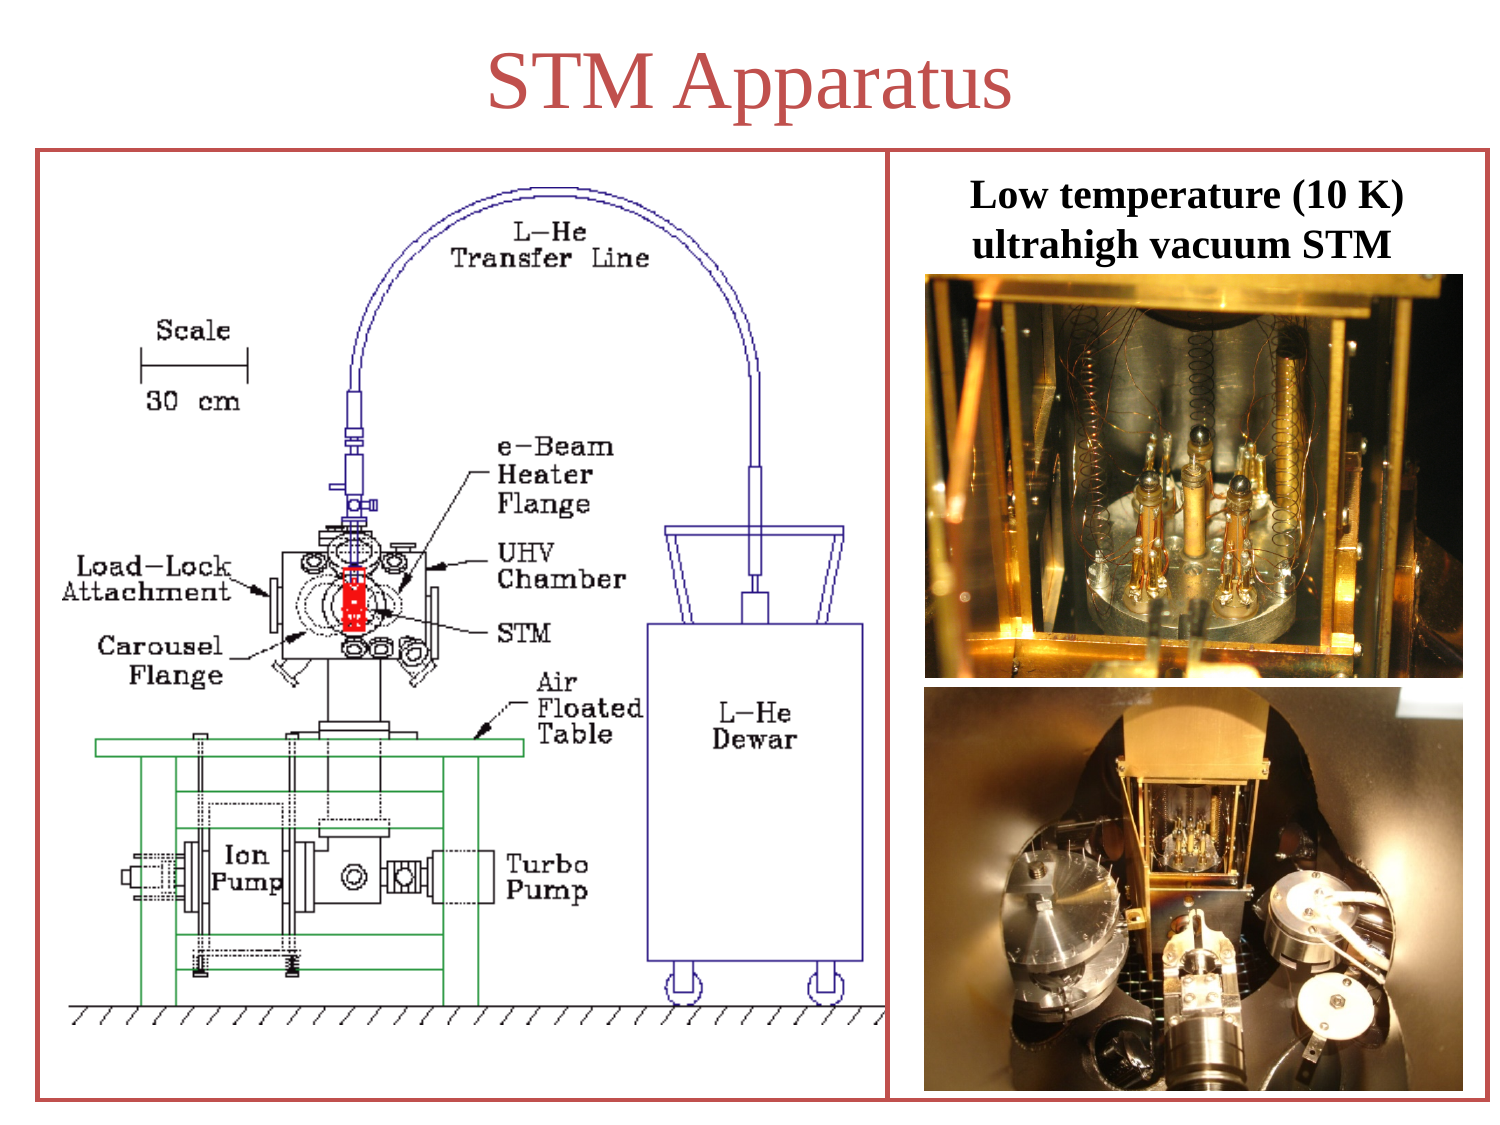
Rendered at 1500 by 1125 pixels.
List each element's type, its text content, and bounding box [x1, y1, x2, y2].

text_box [37, 149, 887, 1100]
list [924, 687, 1463, 1091]
text_box Low temperature (10 K) ultrahigh vacuum STM [950, 159, 1425, 273]
text_box STM Apparatus [0, 0, 1500, 150]
picture [62, 187, 890, 1026]
text_box [887, 149, 1488, 1100]
picture [924, 274, 1463, 679]
